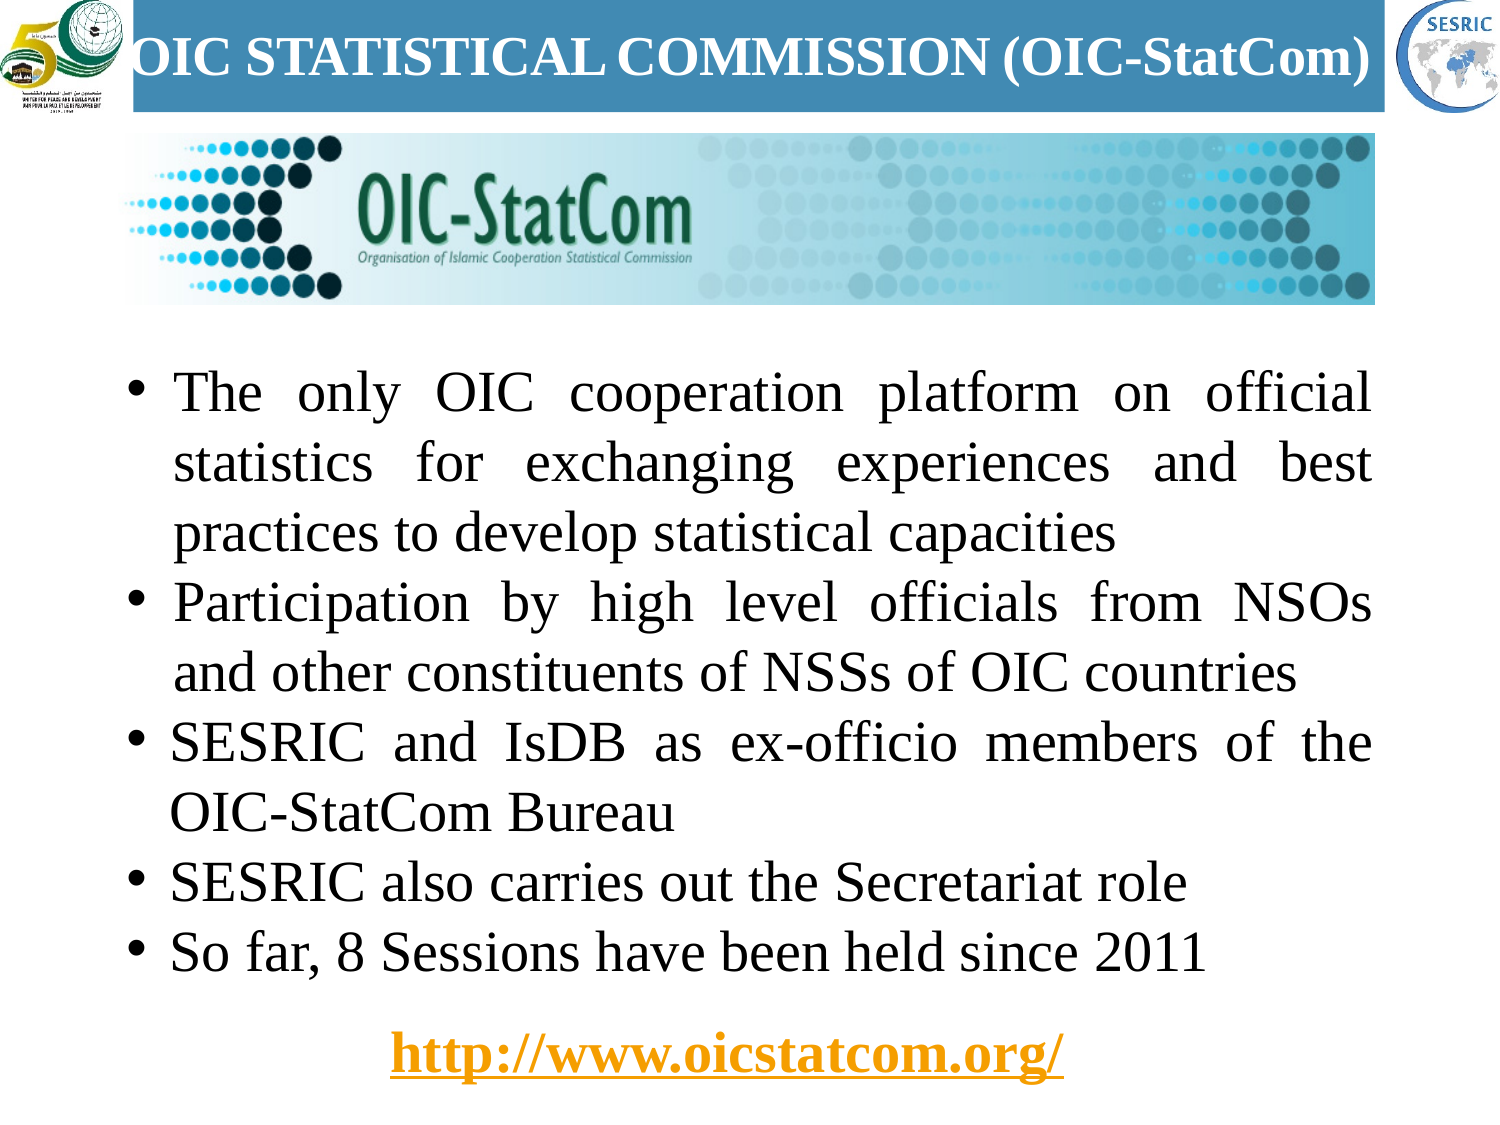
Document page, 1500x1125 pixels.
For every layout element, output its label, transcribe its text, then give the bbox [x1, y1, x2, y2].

title OIC STATISTICAL COMMISSION (OIC-StatCom) [111, 5, 1389, 109]
picture [0, 0, 123, 113]
text_box http://www.oicstatcom.org/ [329, 1006, 1125, 1091]
text_box The only OIC cooperation platform on official statistics for exchanging experiences and best practices to develop statistical capacities Participation by high level officials from NSOs and other constituents of NSSs of OIC countries SESRIC and IsDB as ex-officio members of the OIC-StatCom Bureau SESRIC also carries out the Secretariat role So far, 8 Sessions have been held since 2011 [111, 345, 1389, 991]
picture [111, 133, 1375, 305]
picture [1396, 0, 1500, 113]
